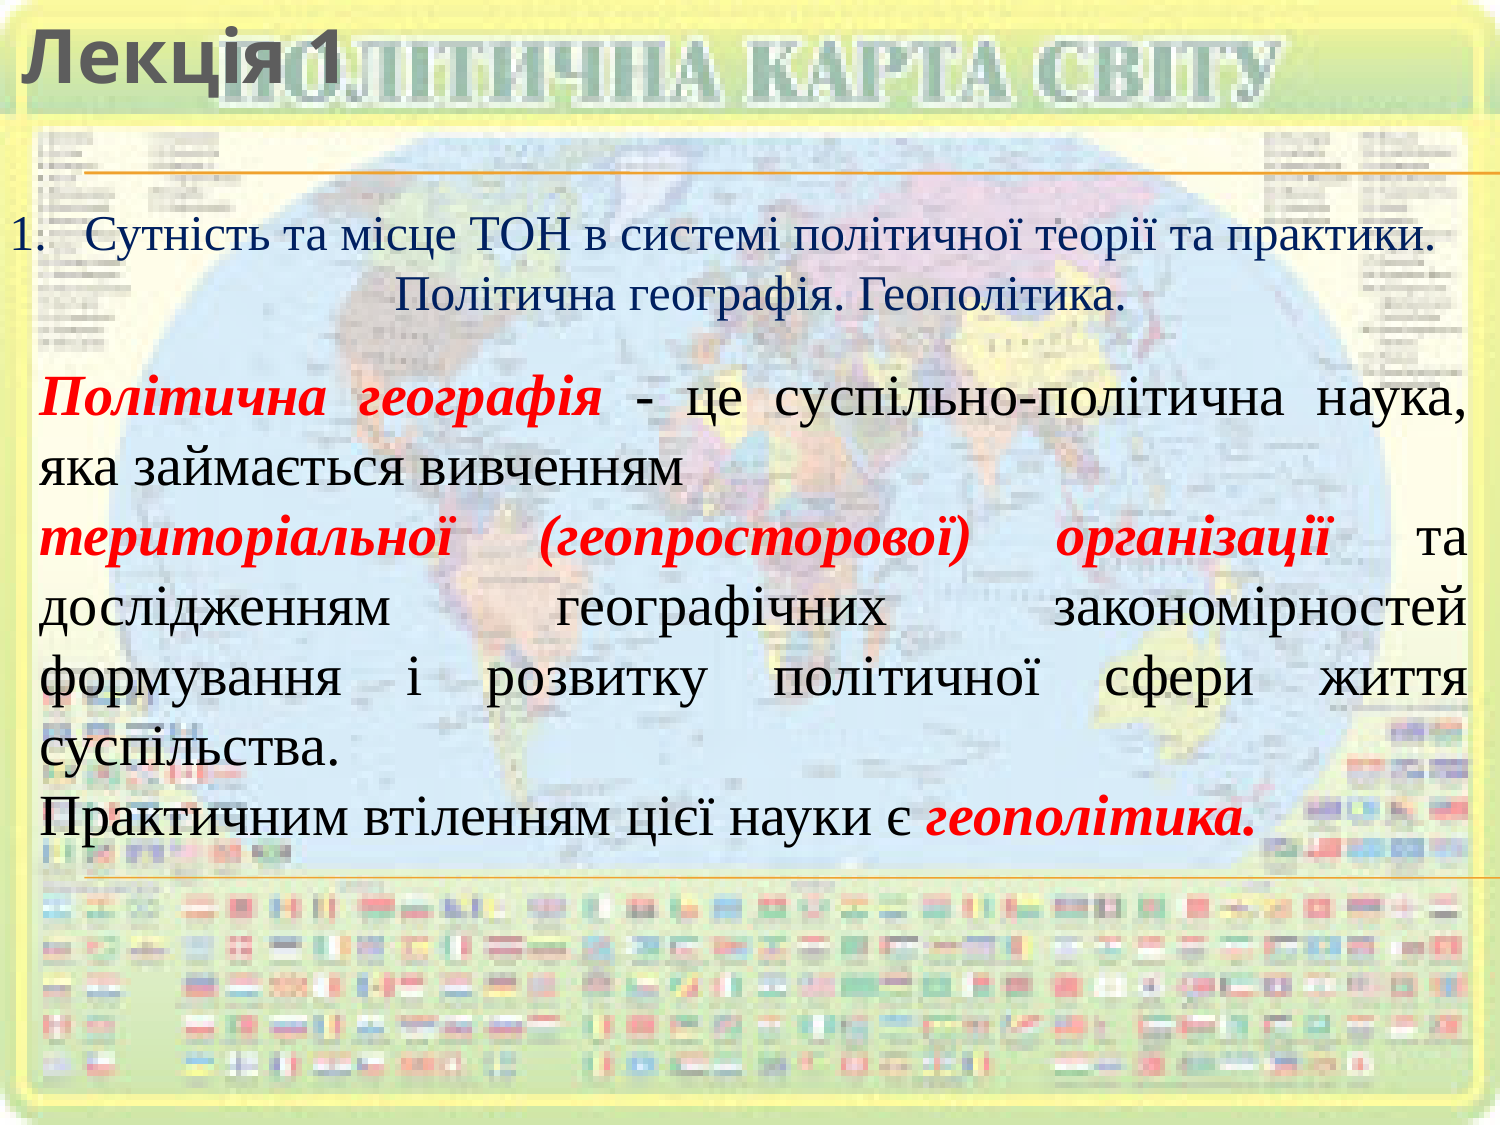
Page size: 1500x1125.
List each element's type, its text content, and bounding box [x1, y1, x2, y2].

text_box Політична географія - це суспільно-політична наука, яка займається вивченням територіальної (геопросторової) організації та дослідженням географічних закономірностей формування і розвитку політичної сфери життя суспільства. Практичним втіленням цієї науки є геополітика. [24, 349, 1484, 855]
text_box Лекція 1 [0, 1, 372, 107]
text_box Сутність та місце ТОН в системі політичної теорії та практики. Політична географія. Геополітика. [0, 193, 1465, 329]
